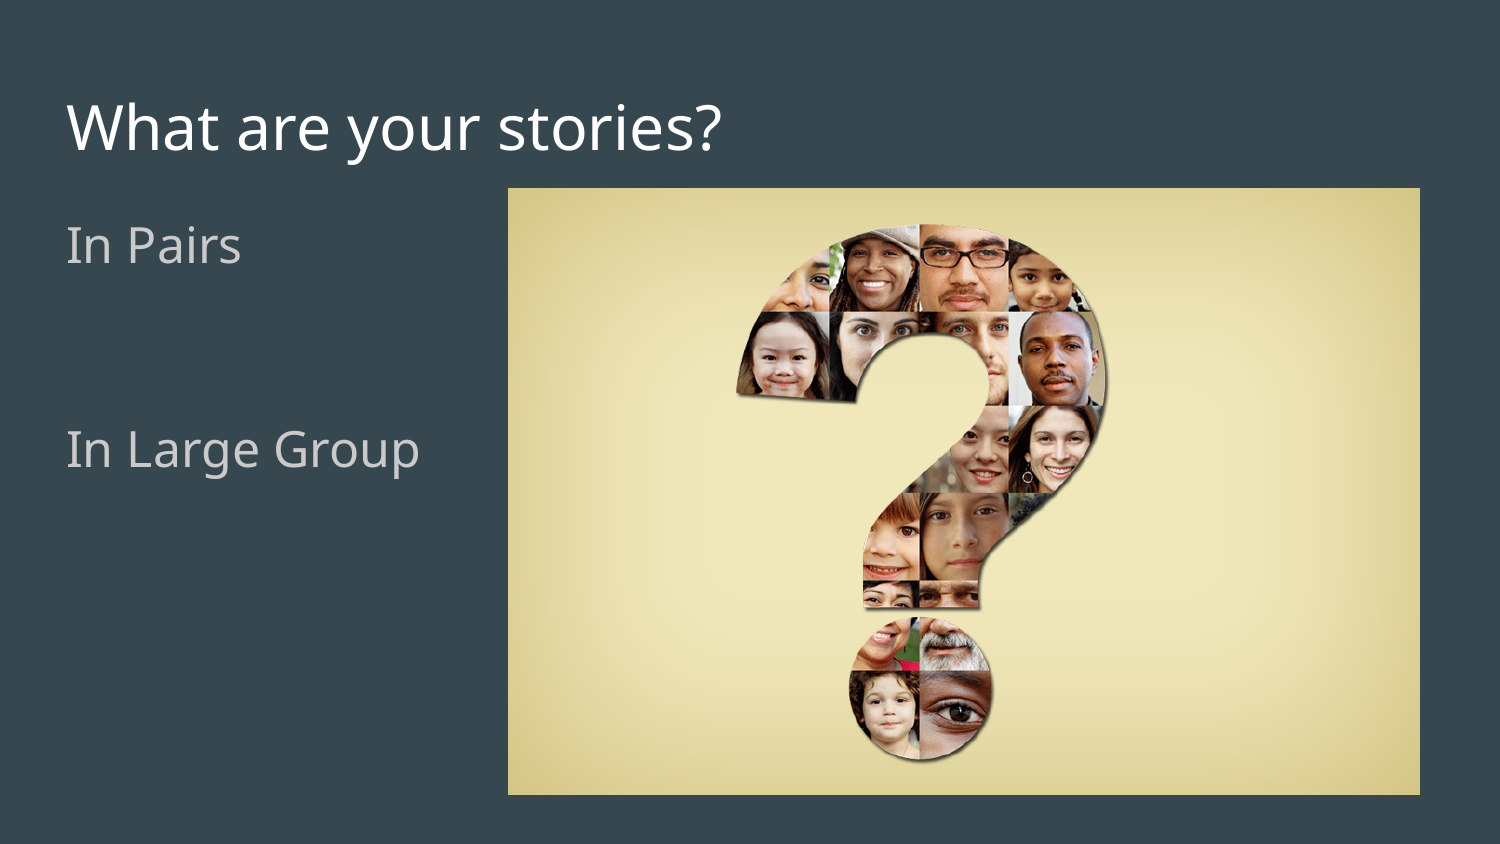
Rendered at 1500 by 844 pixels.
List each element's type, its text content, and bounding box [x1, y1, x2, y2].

picture [508, 188, 1420, 795]
list In Pairs In Large Group [51, 189, 506, 774]
title What are your stories? [51, 72, 1449, 167]
